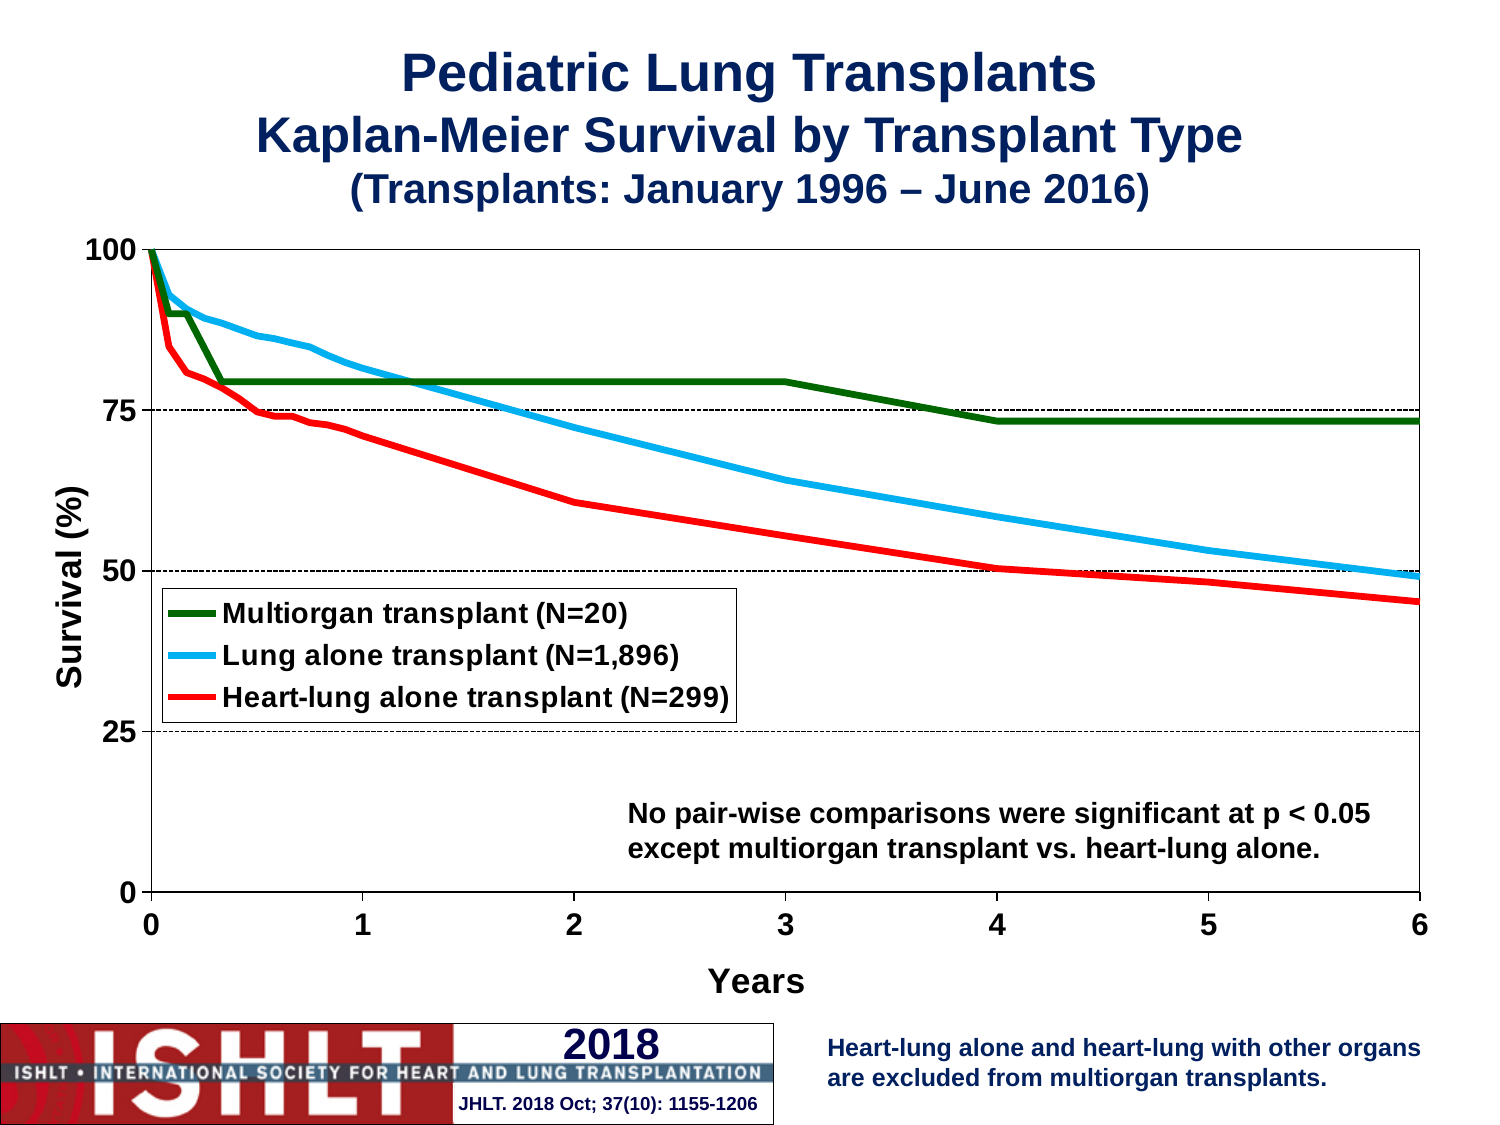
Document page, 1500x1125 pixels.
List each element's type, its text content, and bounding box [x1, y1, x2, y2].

text_box Pediatric Lung Transplants Kaplan-Meier Survival by Transplant Type [0, 37, 1500, 213]
chart [37, 224, 1451, 1013]
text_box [0, 1007, 774, 1125]
text_box Heart-lung alone and heart-lung with other organs are excluded from multiorgan transplants. [812, 1023, 1463, 1099]
text_box (Transplants: January 1996 – June 2016) [334, 154, 1196, 220]
